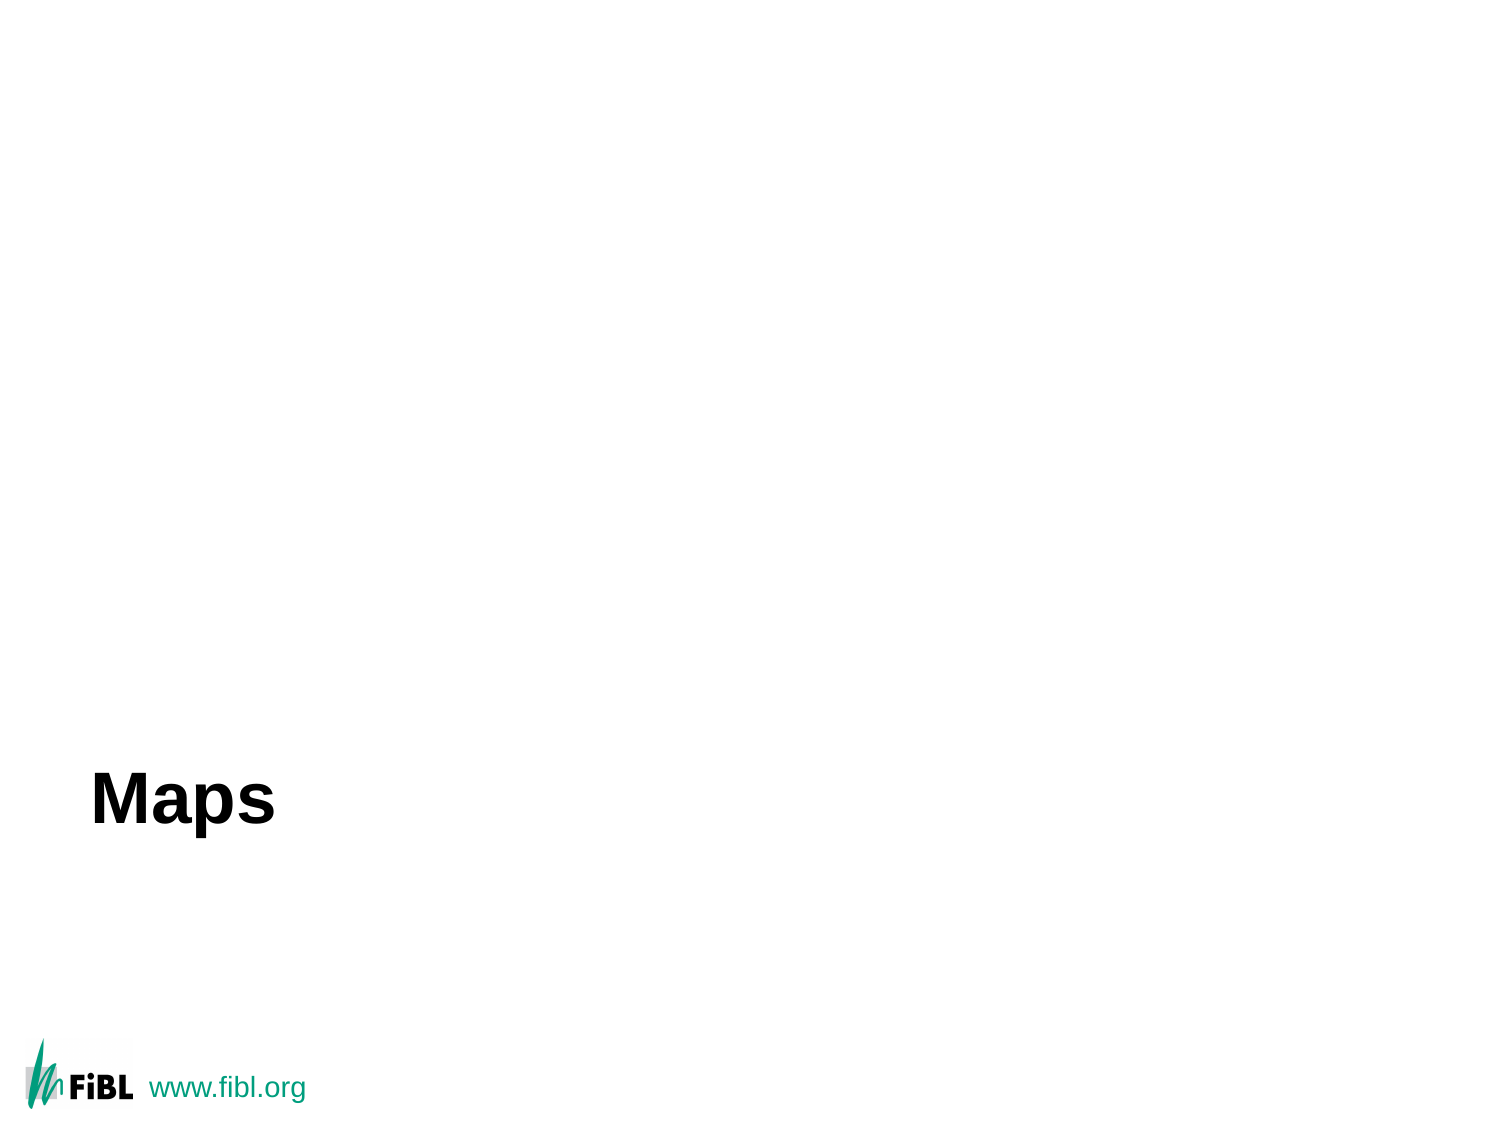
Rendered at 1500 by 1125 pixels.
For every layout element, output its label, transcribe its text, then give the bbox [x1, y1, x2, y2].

title Maps [90, 739, 1445, 858]
picture [25, 1038, 133, 1109]
